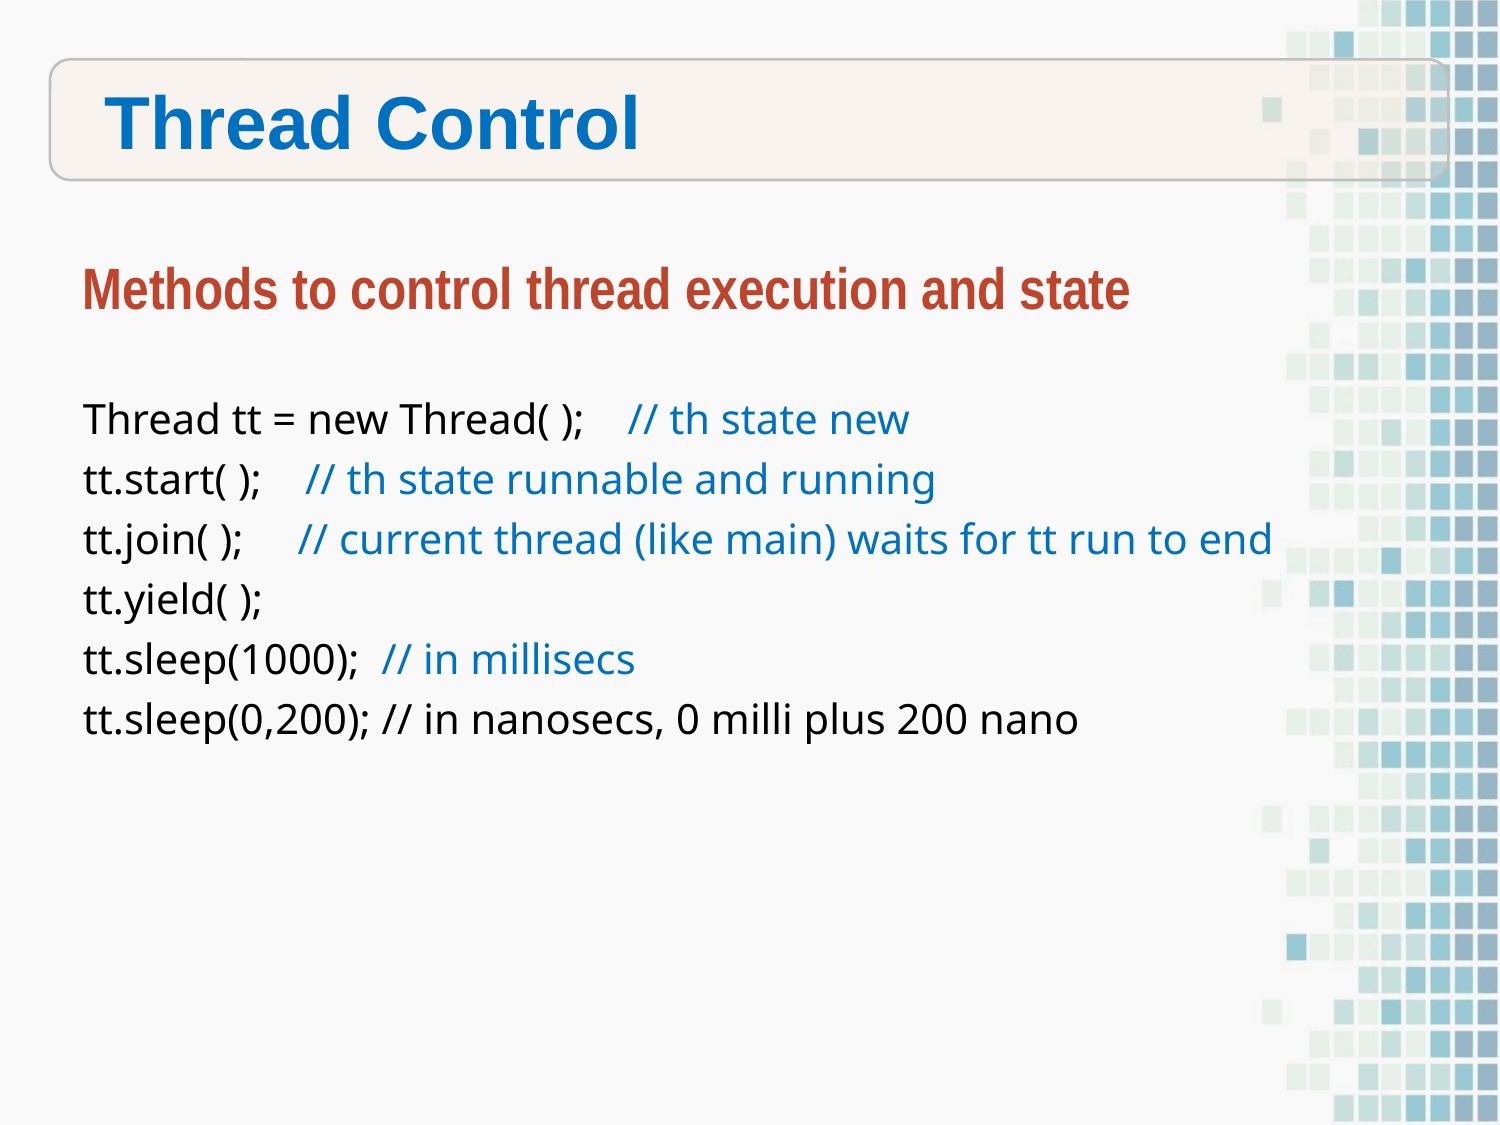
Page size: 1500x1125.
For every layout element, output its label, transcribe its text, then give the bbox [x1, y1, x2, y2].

text_box [1446, 68, 1450, 172]
text_box [48, 58, 1442, 182]
text_box Methods to control thread execution and state [49, 249, 1338, 323]
text_box Thread tt = new Thread( ); // th state new tt.start( ); // th state runnable and running tt.join( ); // current thread (like main) waits for tt run to end tt.yield( ); tt.sleep(1000); // in millisecs tt.sleep(0,200); // in nanosecs, 0 milli plus 200 nano [49, 362, 1449, 763]
picture [0, 0, 1500, 1125]
list Thread Control [71, 63, 1446, 176]
